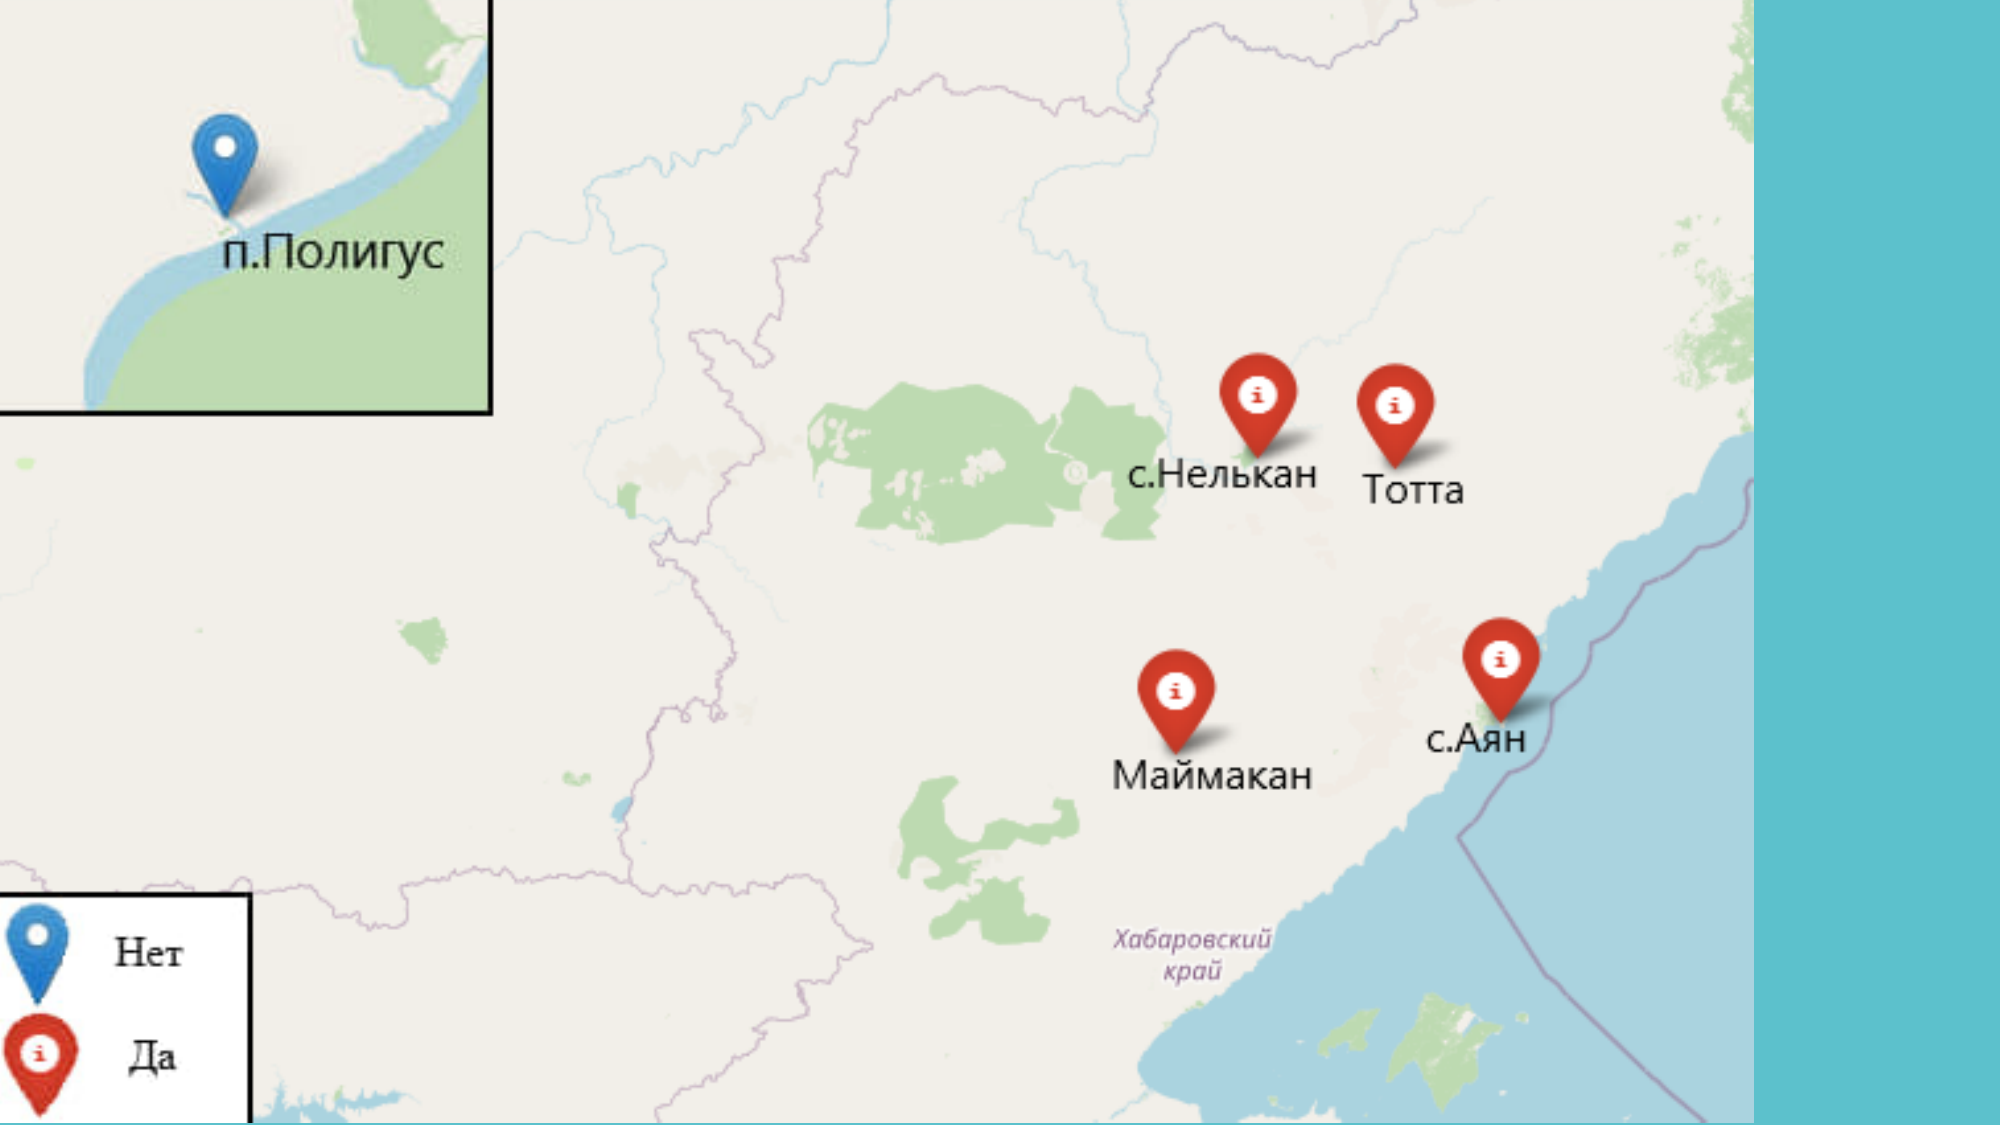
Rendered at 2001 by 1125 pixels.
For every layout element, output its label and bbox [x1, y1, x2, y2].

list [0, 0, 1755, 1123]
